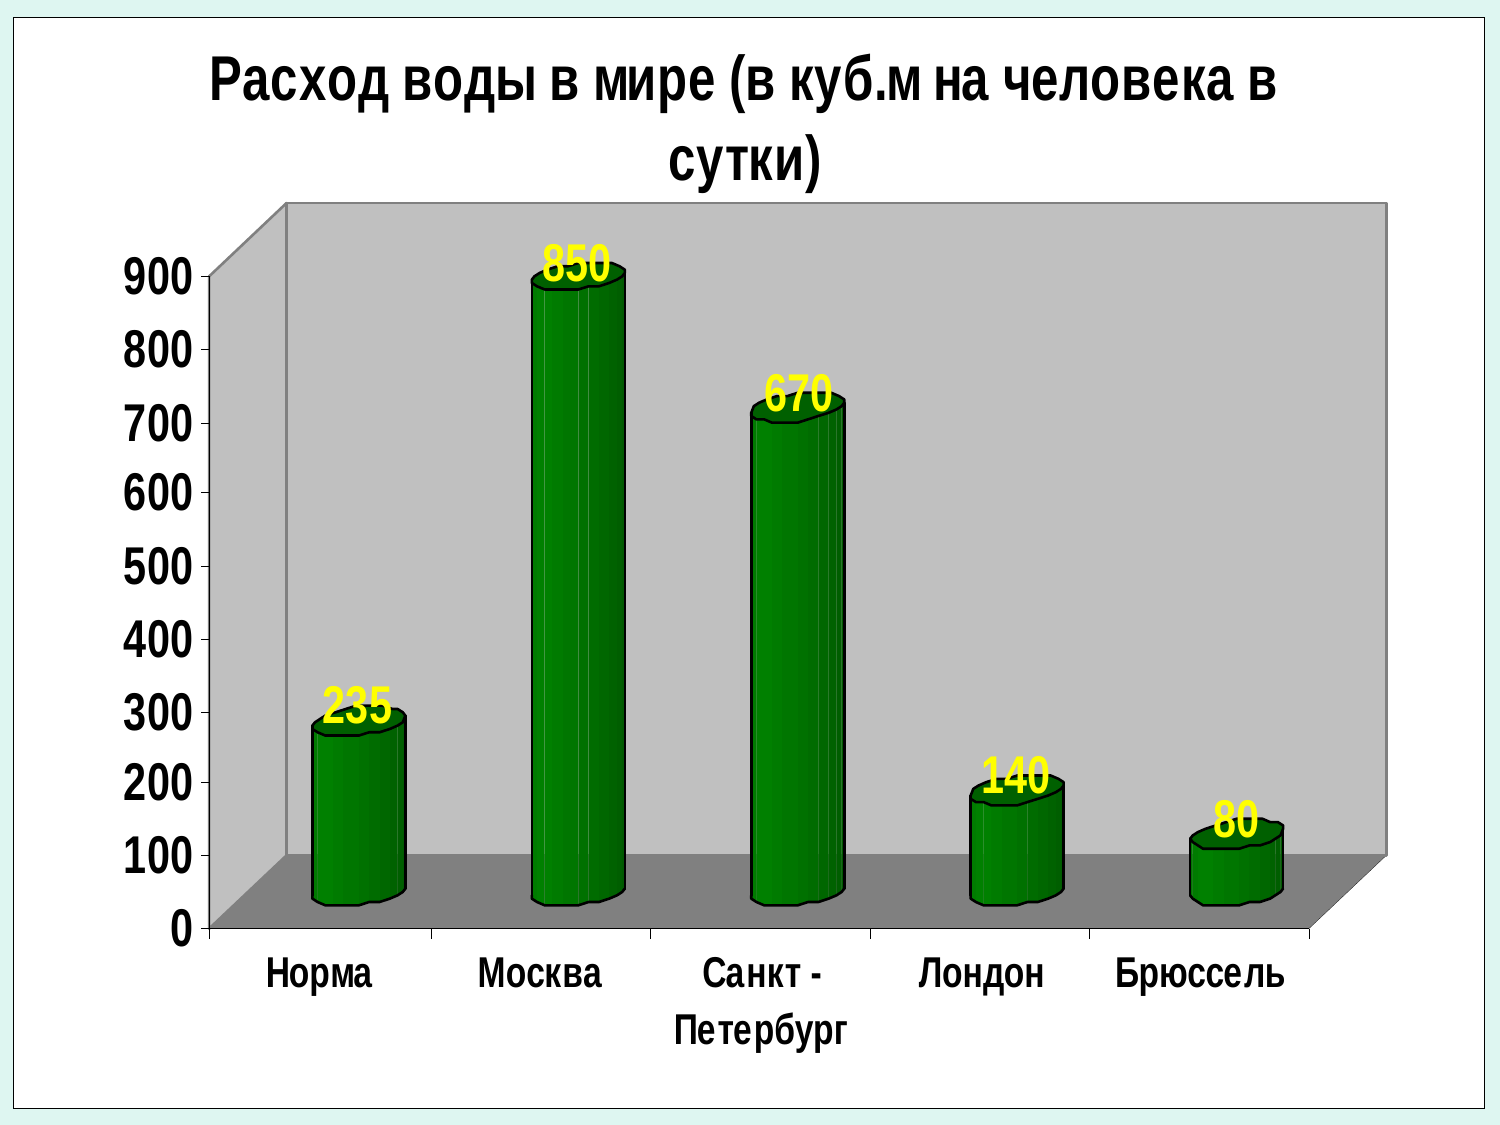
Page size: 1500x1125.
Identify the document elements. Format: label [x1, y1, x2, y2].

text_box [0, 0, 1500, 1125]
